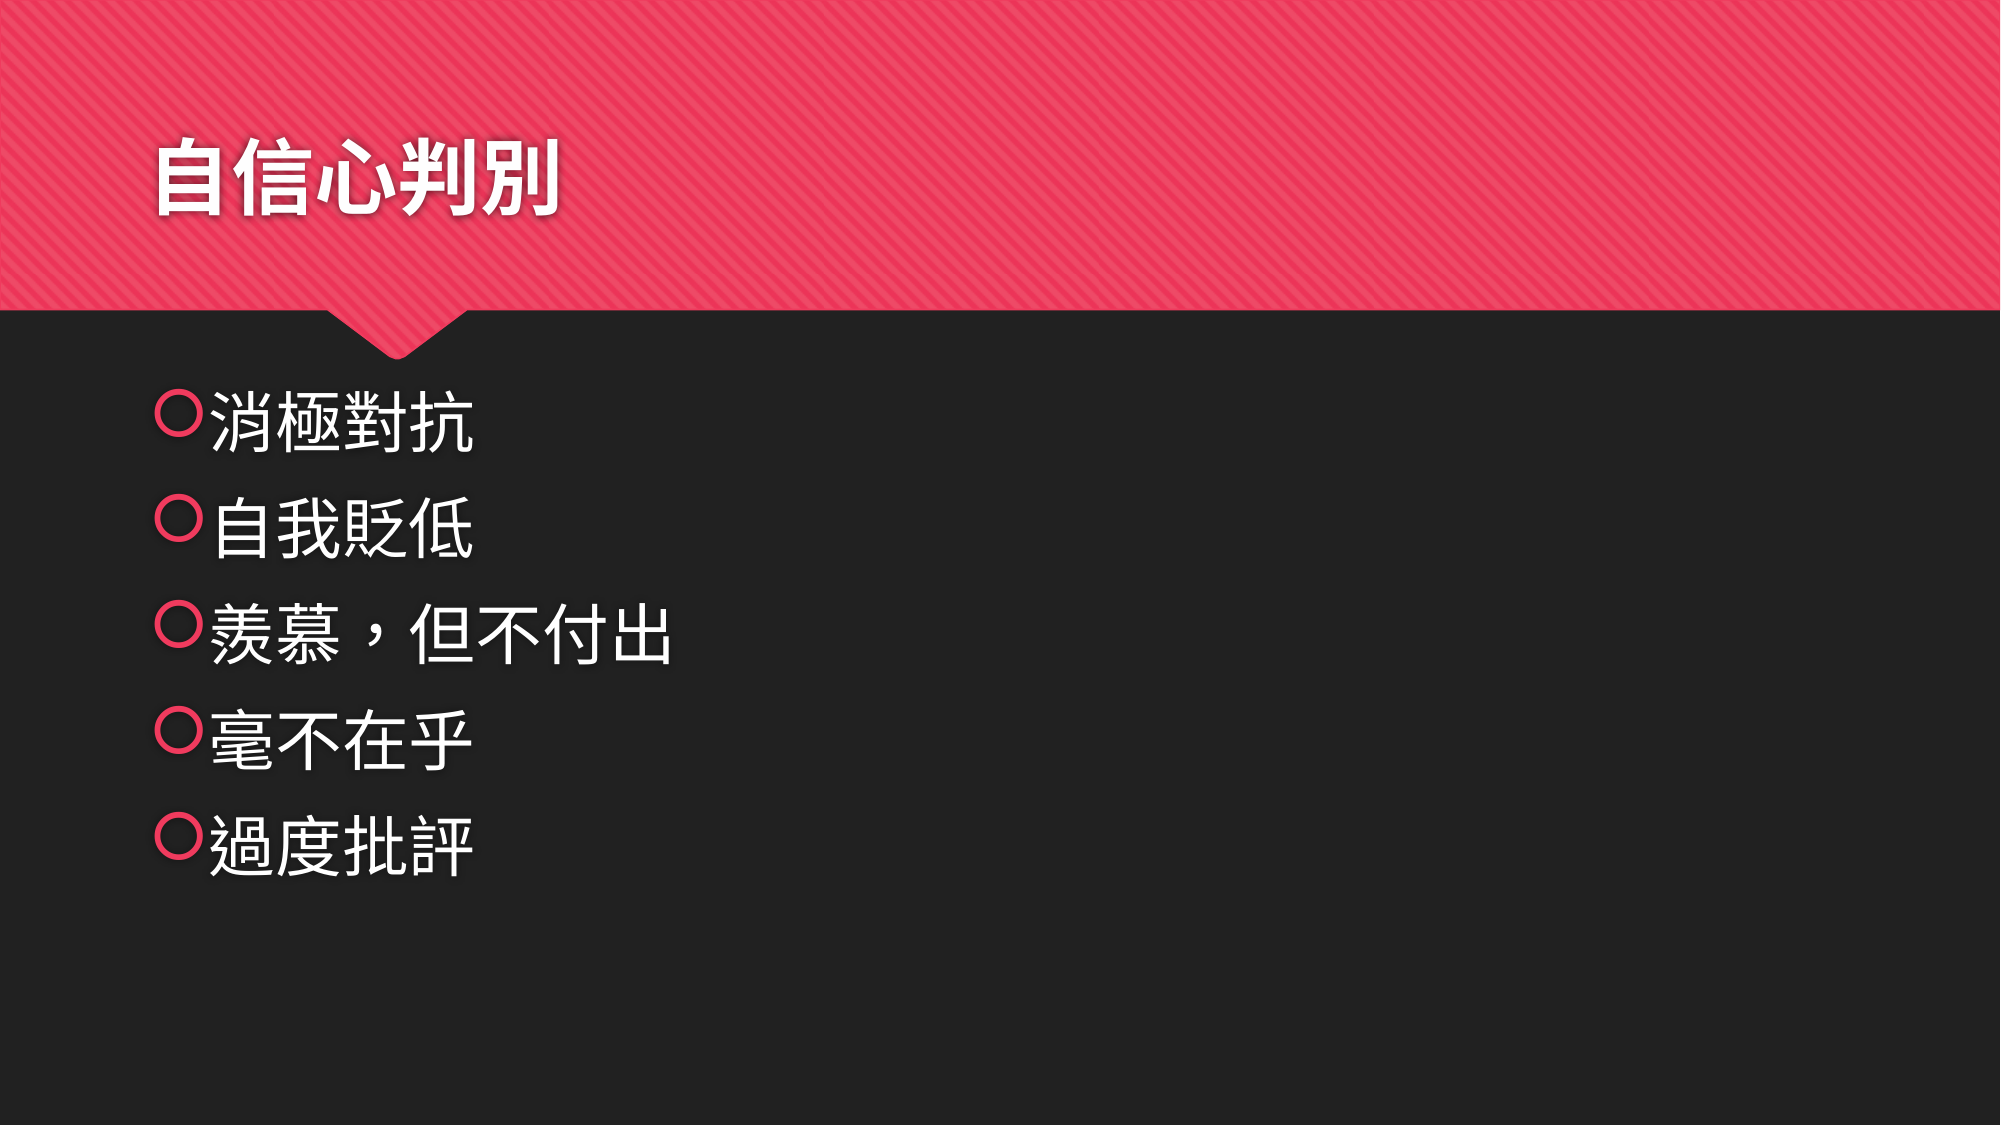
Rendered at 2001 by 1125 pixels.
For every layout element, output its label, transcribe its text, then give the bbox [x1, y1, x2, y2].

list 消極對抗 自我貶低 羨慕，但不付出 毫不在乎 過度批評 [134, 364, 1763, 967]
title 自信心判別 [132, 73, 1868, 233]
